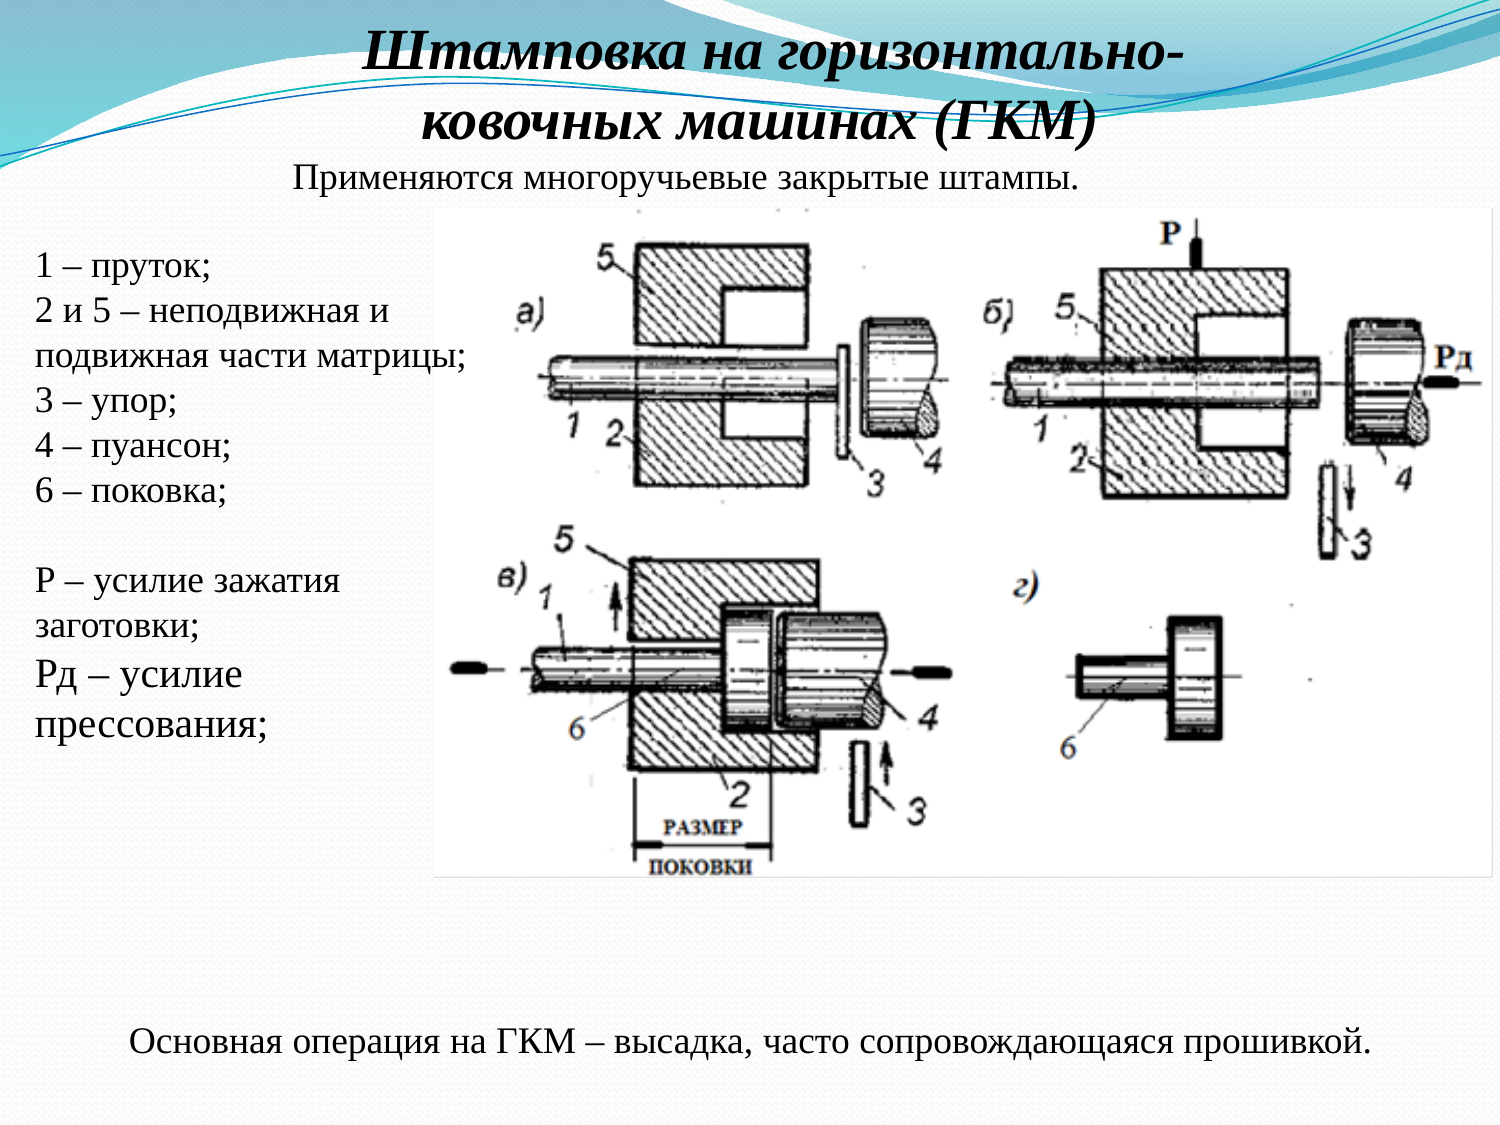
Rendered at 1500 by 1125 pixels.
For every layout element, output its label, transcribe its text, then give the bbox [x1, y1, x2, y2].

text_box Штамповка на горизонтально-ковочных машинах (ГКМ) [206, 4, 1314, 159]
picture [434, 207, 1495, 881]
text_box 1 – пруток; 2 и 5 – неподвижная и подвижная части матрицы; 3 – упор; 4 – пуансон; 6 – поковка; Р – усилие зажатия заготовки; Рд – усилие прессования; [20, 188, 491, 803]
text_box Основная операция на ГКМ – высадка, часто сопровождающаяся прошивкой. [114, 1008, 1407, 1068]
text_box Применяются многоручьевые закрытые штампы. [277, 144, 1223, 205]
